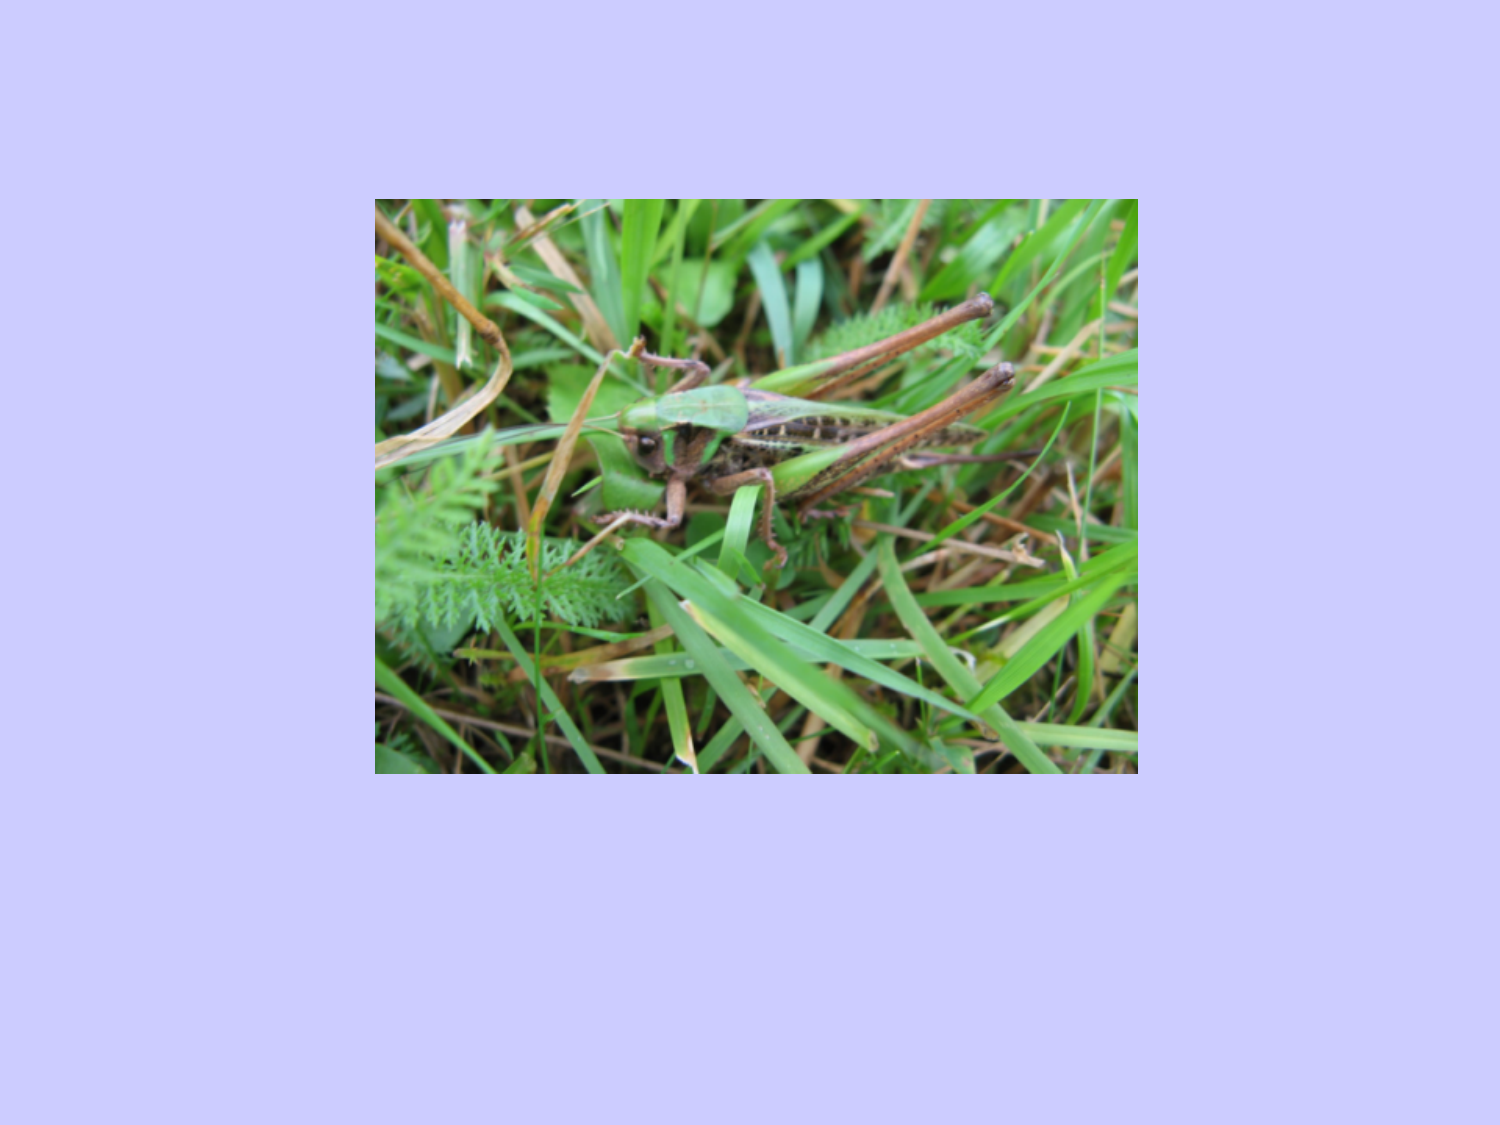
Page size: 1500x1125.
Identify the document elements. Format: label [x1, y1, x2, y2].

list [374, 198, 1138, 774]
